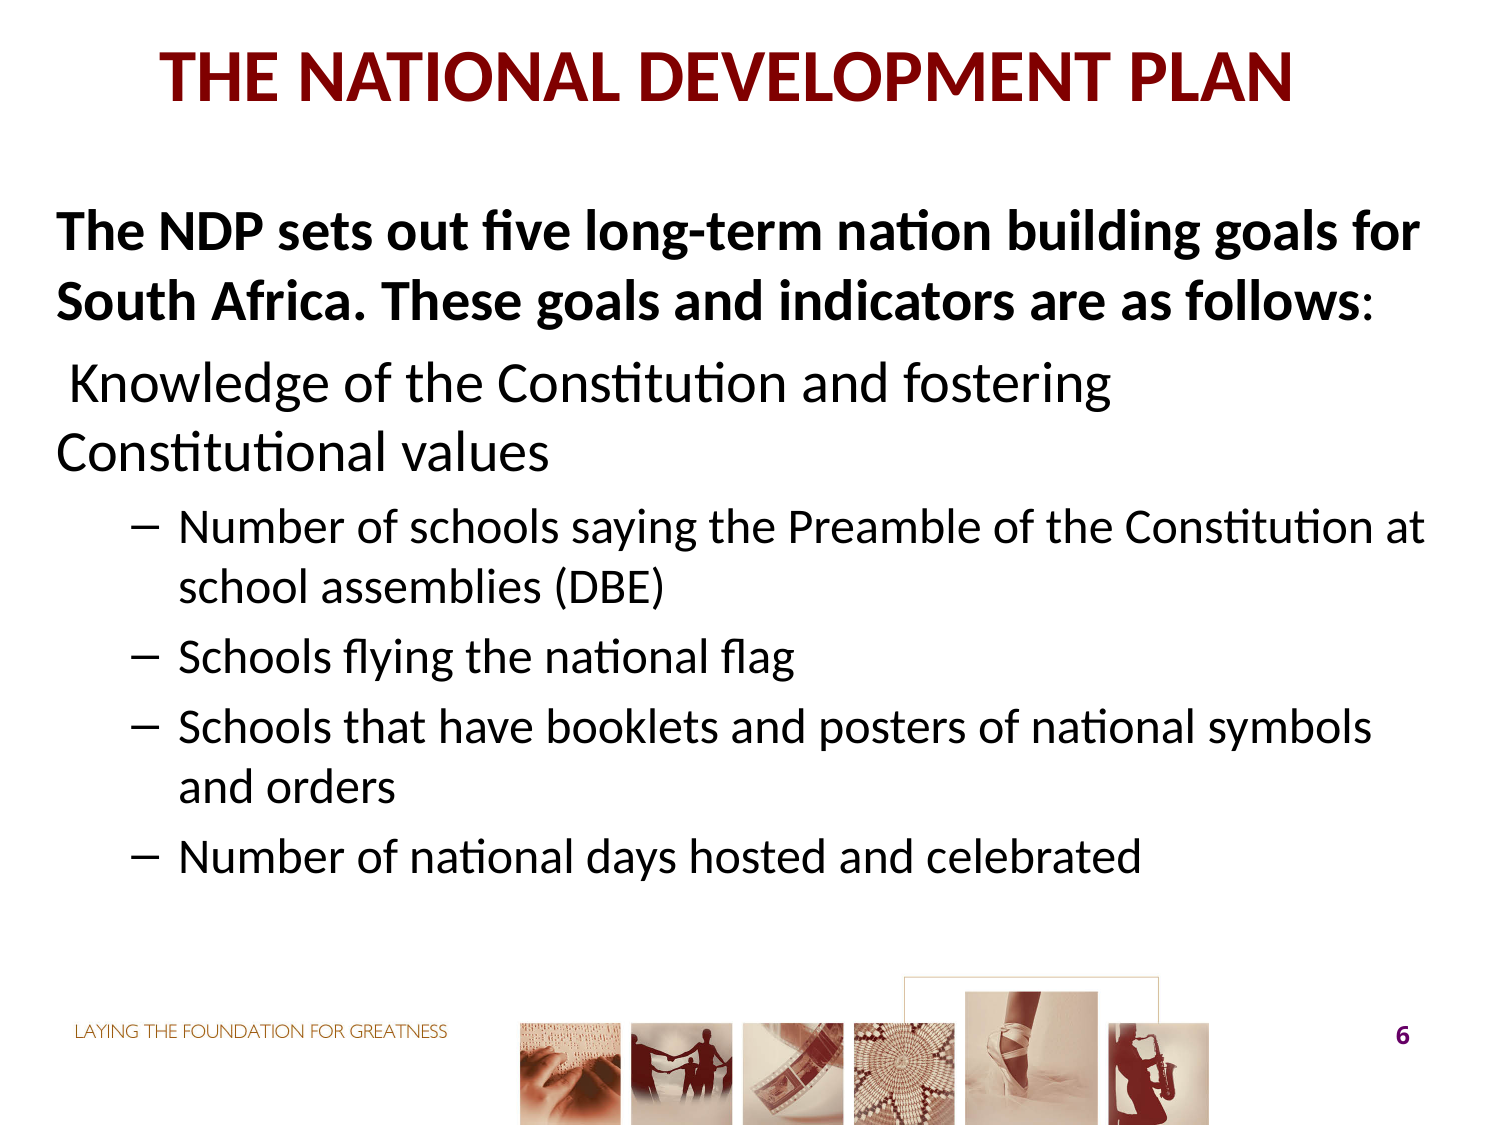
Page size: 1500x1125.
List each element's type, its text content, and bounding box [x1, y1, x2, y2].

title THE NATIONAL DEVELOPMENT PLAN [53, 19, 1404, 136]
picture [12, 941, 1253, 1125]
list The NDP sets out five long-term nation building goals for South Africa. These goals and indicators are as follows: Knowledge of the Constitution and fostering Constitutional values Number of schools saying the Preamble of the Constitution at school assemblies (DBE) Schools flying the national flag Schools that have booklets and posters of national symbols and orders Number of national days hosted and celebrated [41, 184, 1459, 1012]
slide_number 6 [1325, 1012, 1425, 1073]
